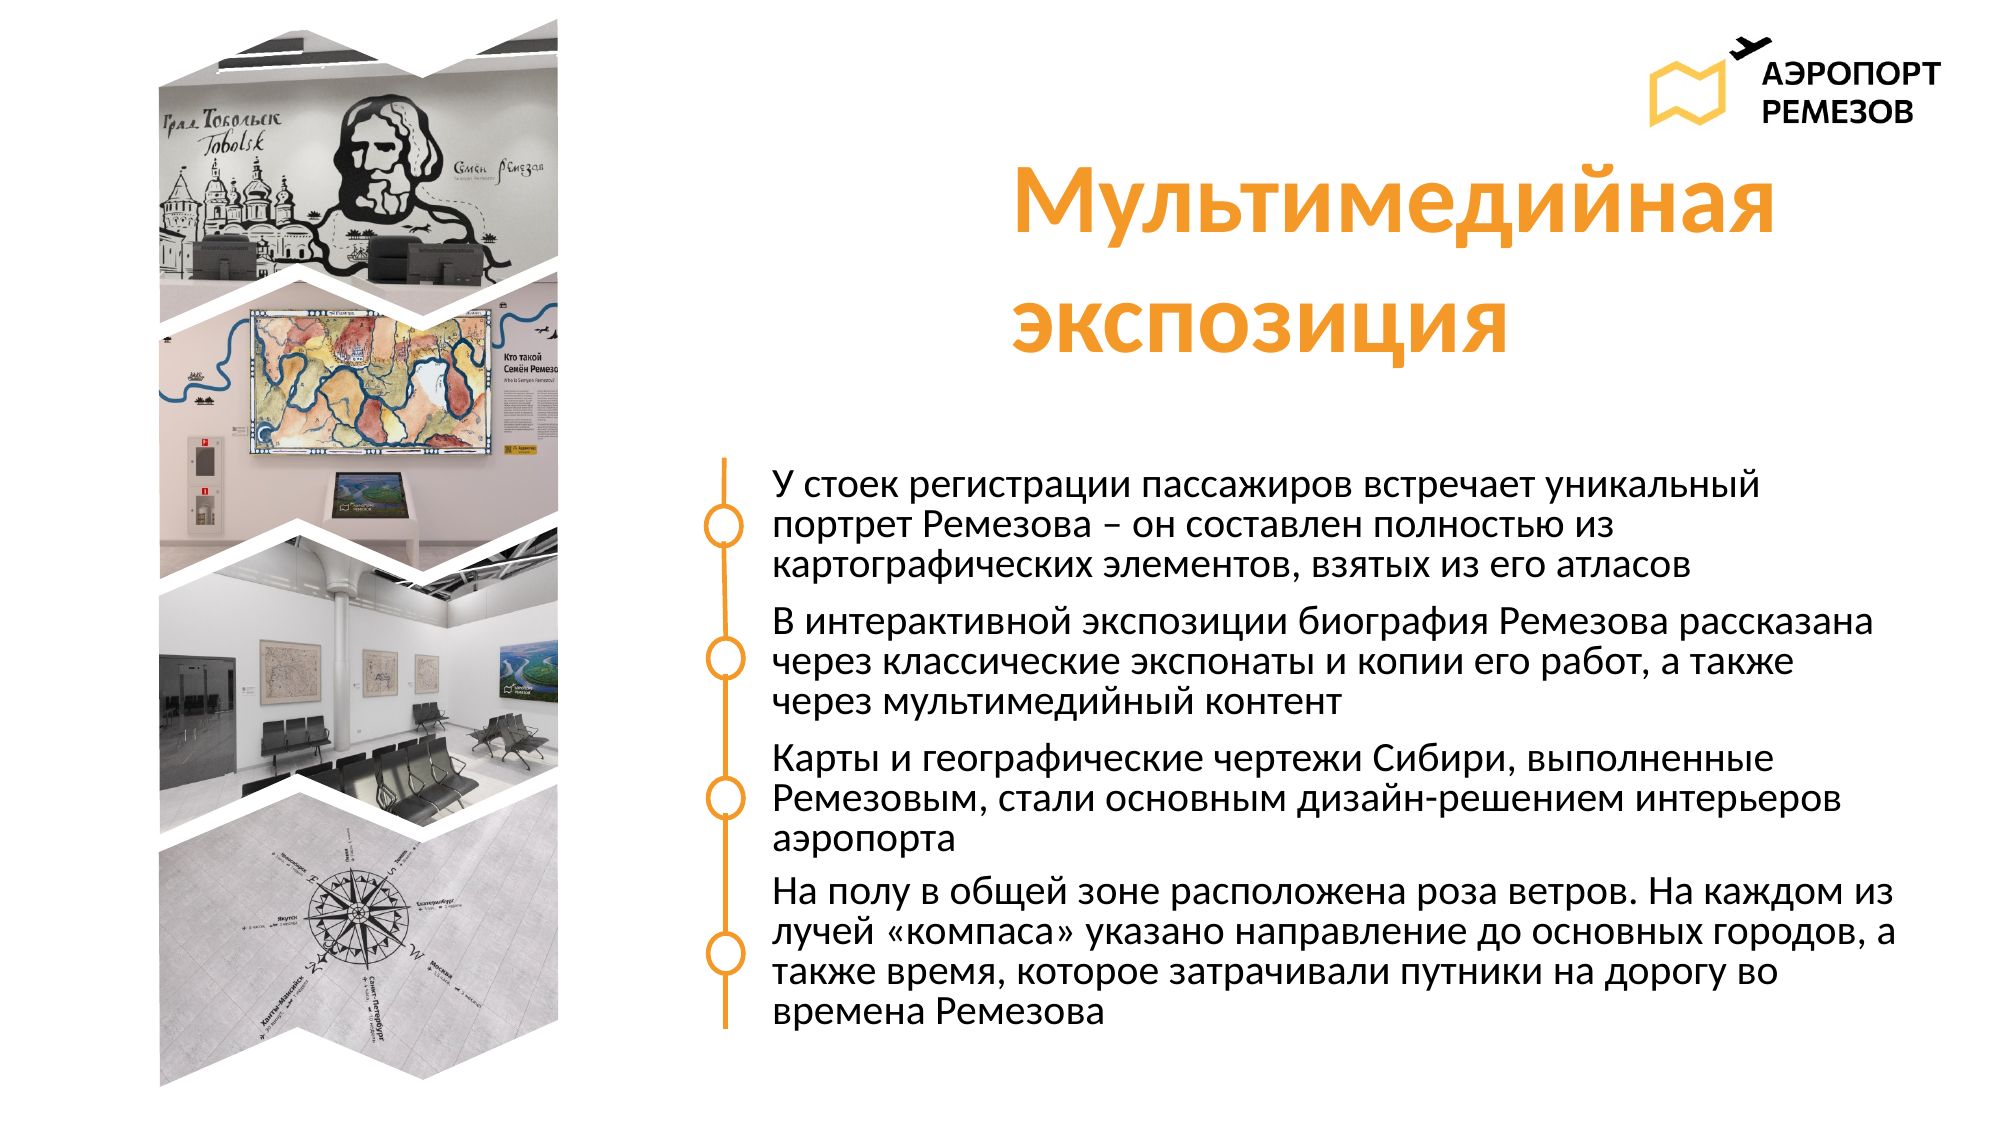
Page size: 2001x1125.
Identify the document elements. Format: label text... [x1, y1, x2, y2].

text_box [157, 525, 560, 836]
text_box У стоек регистрации пассажиров встречает уникальный портрет Ремезова – он составлен полностью из картографических элементов, взятых из его атласов [757, 457, 1917, 593]
text_box [707, 637, 745, 680]
text_box В интерактивной экспозиции биография Ремезова рассказана через классические экспонаты и копии его работ, а также через мультимедийный контент [757, 595, 1917, 730]
text_box [157, 782, 560, 1089]
text_box Мультимедийная экспозиция [996, 125, 1944, 381]
text_box [705, 505, 743, 547]
text_box Карты и географические чертежи Сибири, выполненные Ремезовым, стали основным дизайн-решением интерьеров аэропорта [757, 732, 1917, 865]
picture [1606, 0, 1984, 185]
text_box [157, 269, 560, 581]
text_box На полу в общей зоне расположена роза ветров. На каждом из лучей «компаса» указано направление до основных городов, а также время, которое затрачивали путники на дорогу во времена Ремезова [757, 865, 1917, 1040]
text_box [707, 932, 745, 975]
text_box [707, 777, 745, 819]
text_box [157, 17, 560, 325]
